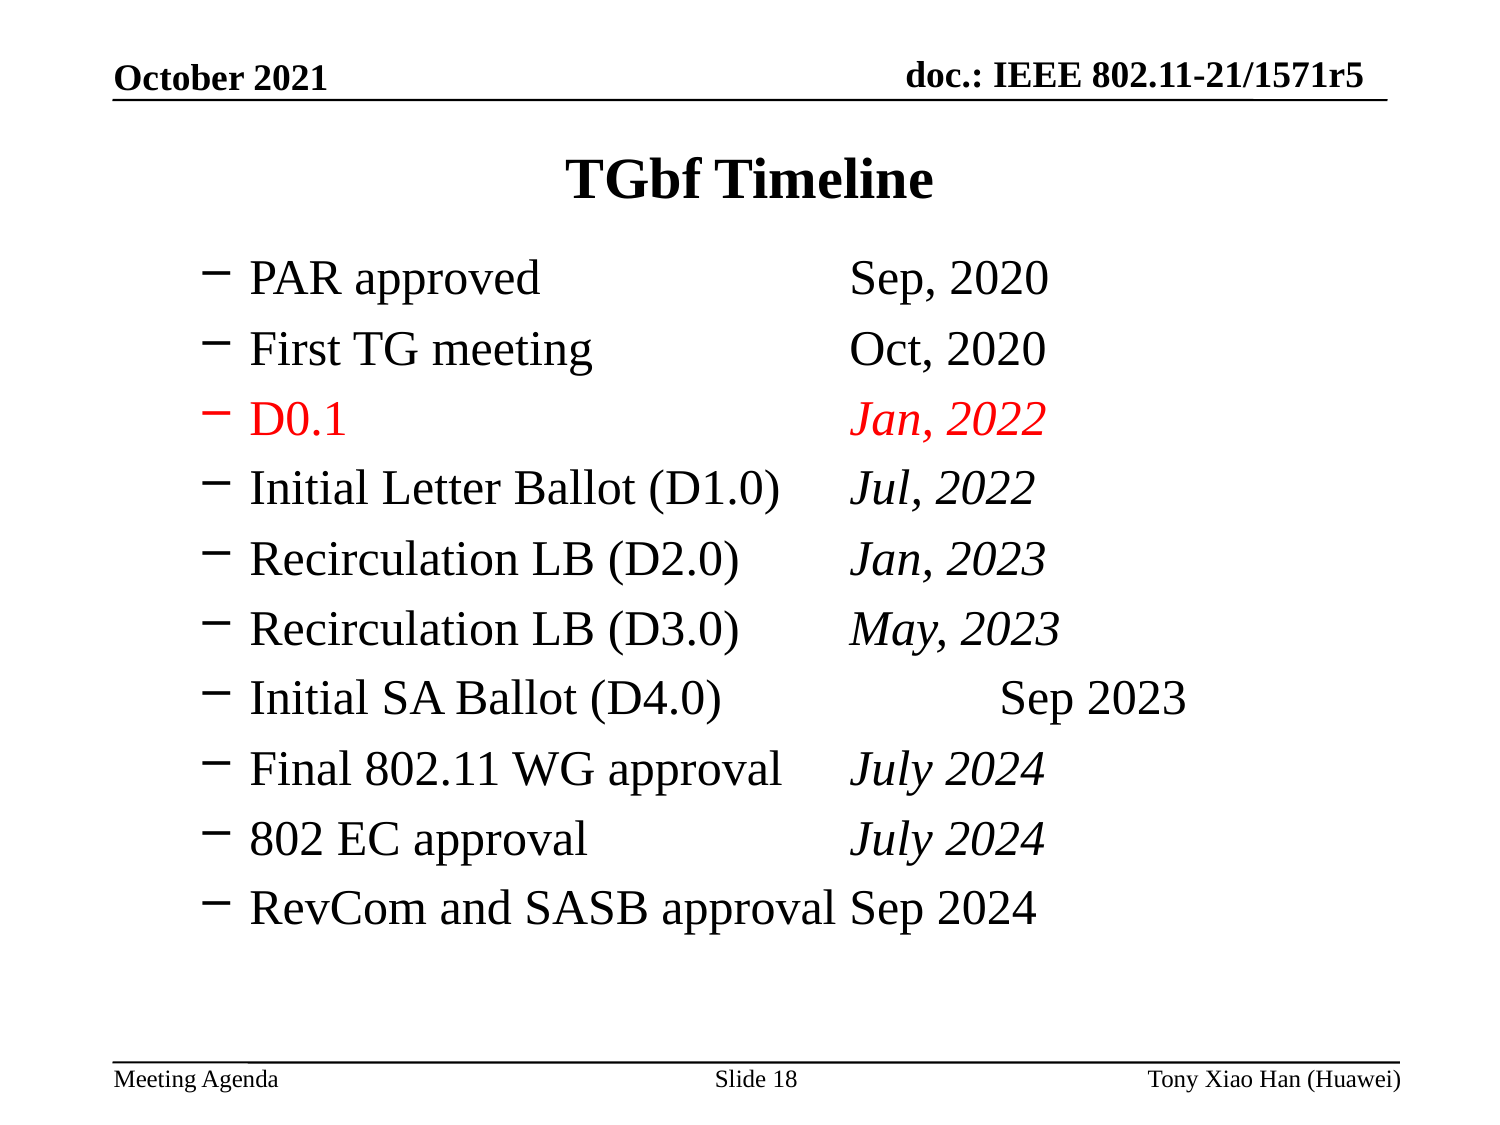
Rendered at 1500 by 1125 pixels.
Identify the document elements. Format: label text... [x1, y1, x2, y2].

text_box TGbf Timeline [112, 87, 1388, 237]
footer Tony Xiao Han (Huawei) [999, 1061, 1402, 1093]
text_box PAR approved Sep, 2020 First TG meeting Oct, 2020 D0.1 Jan, 2022 Initial Letter Ballot (D1.0) Jul, 2022 Recirculation LB (D2.0) Jan, 2023 Recirculation LB (D3.0) May, 2023 Initial SA Ballot (D4.0) Sep 2023 Final 802.11 WG approval July 2024 802 EC approval July 2024 RevCom and SASB approval Sep 2024 [112, 237, 1402, 1025]
slide_number Slide 18 [712, 1061, 800, 1093]
